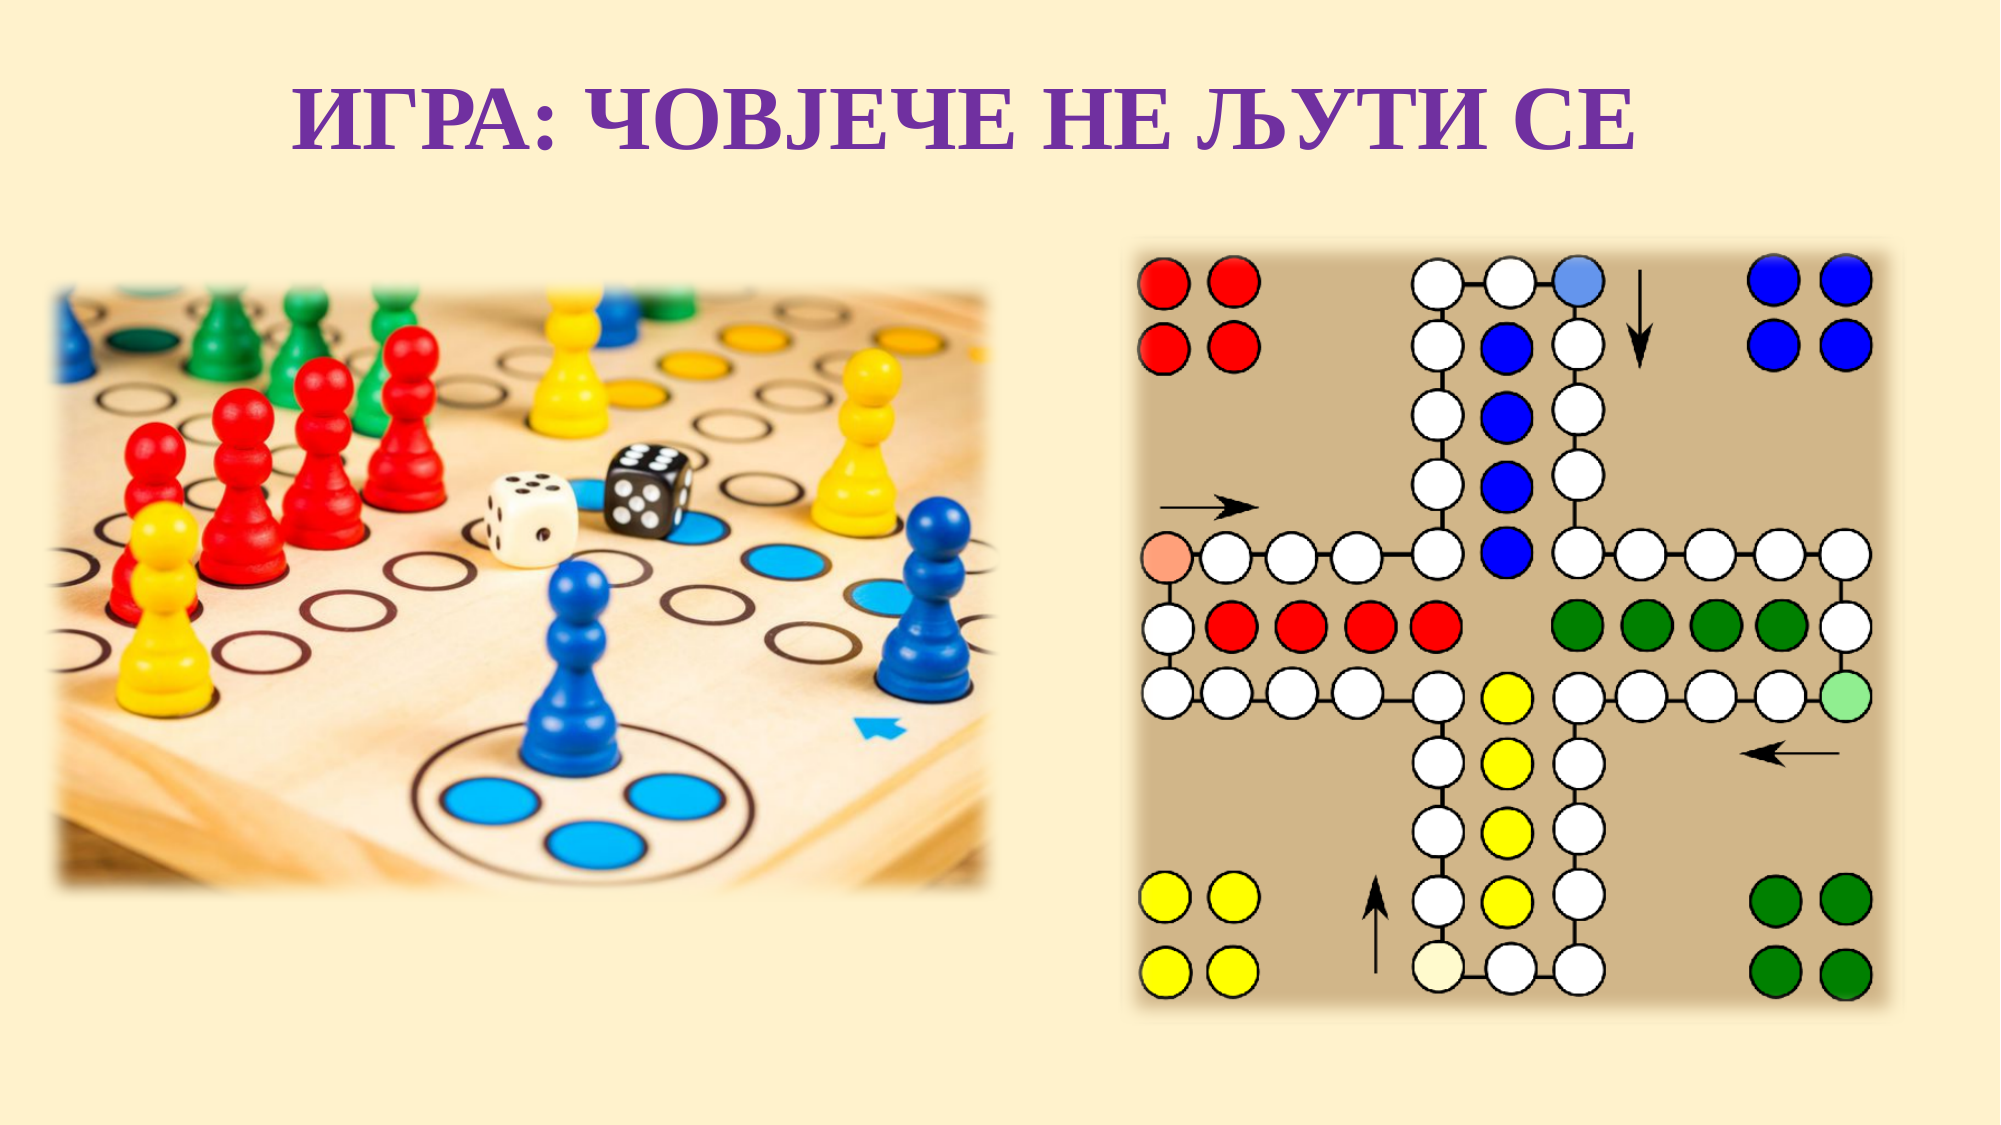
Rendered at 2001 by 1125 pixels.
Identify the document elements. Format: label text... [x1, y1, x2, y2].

picture [1118, 234, 1907, 1026]
picture [42, 277, 1002, 904]
text_box ИГРА: ЧОВЈЕЧЕ НЕ ЉУТИ СЕ [276, 50, 1656, 176]
